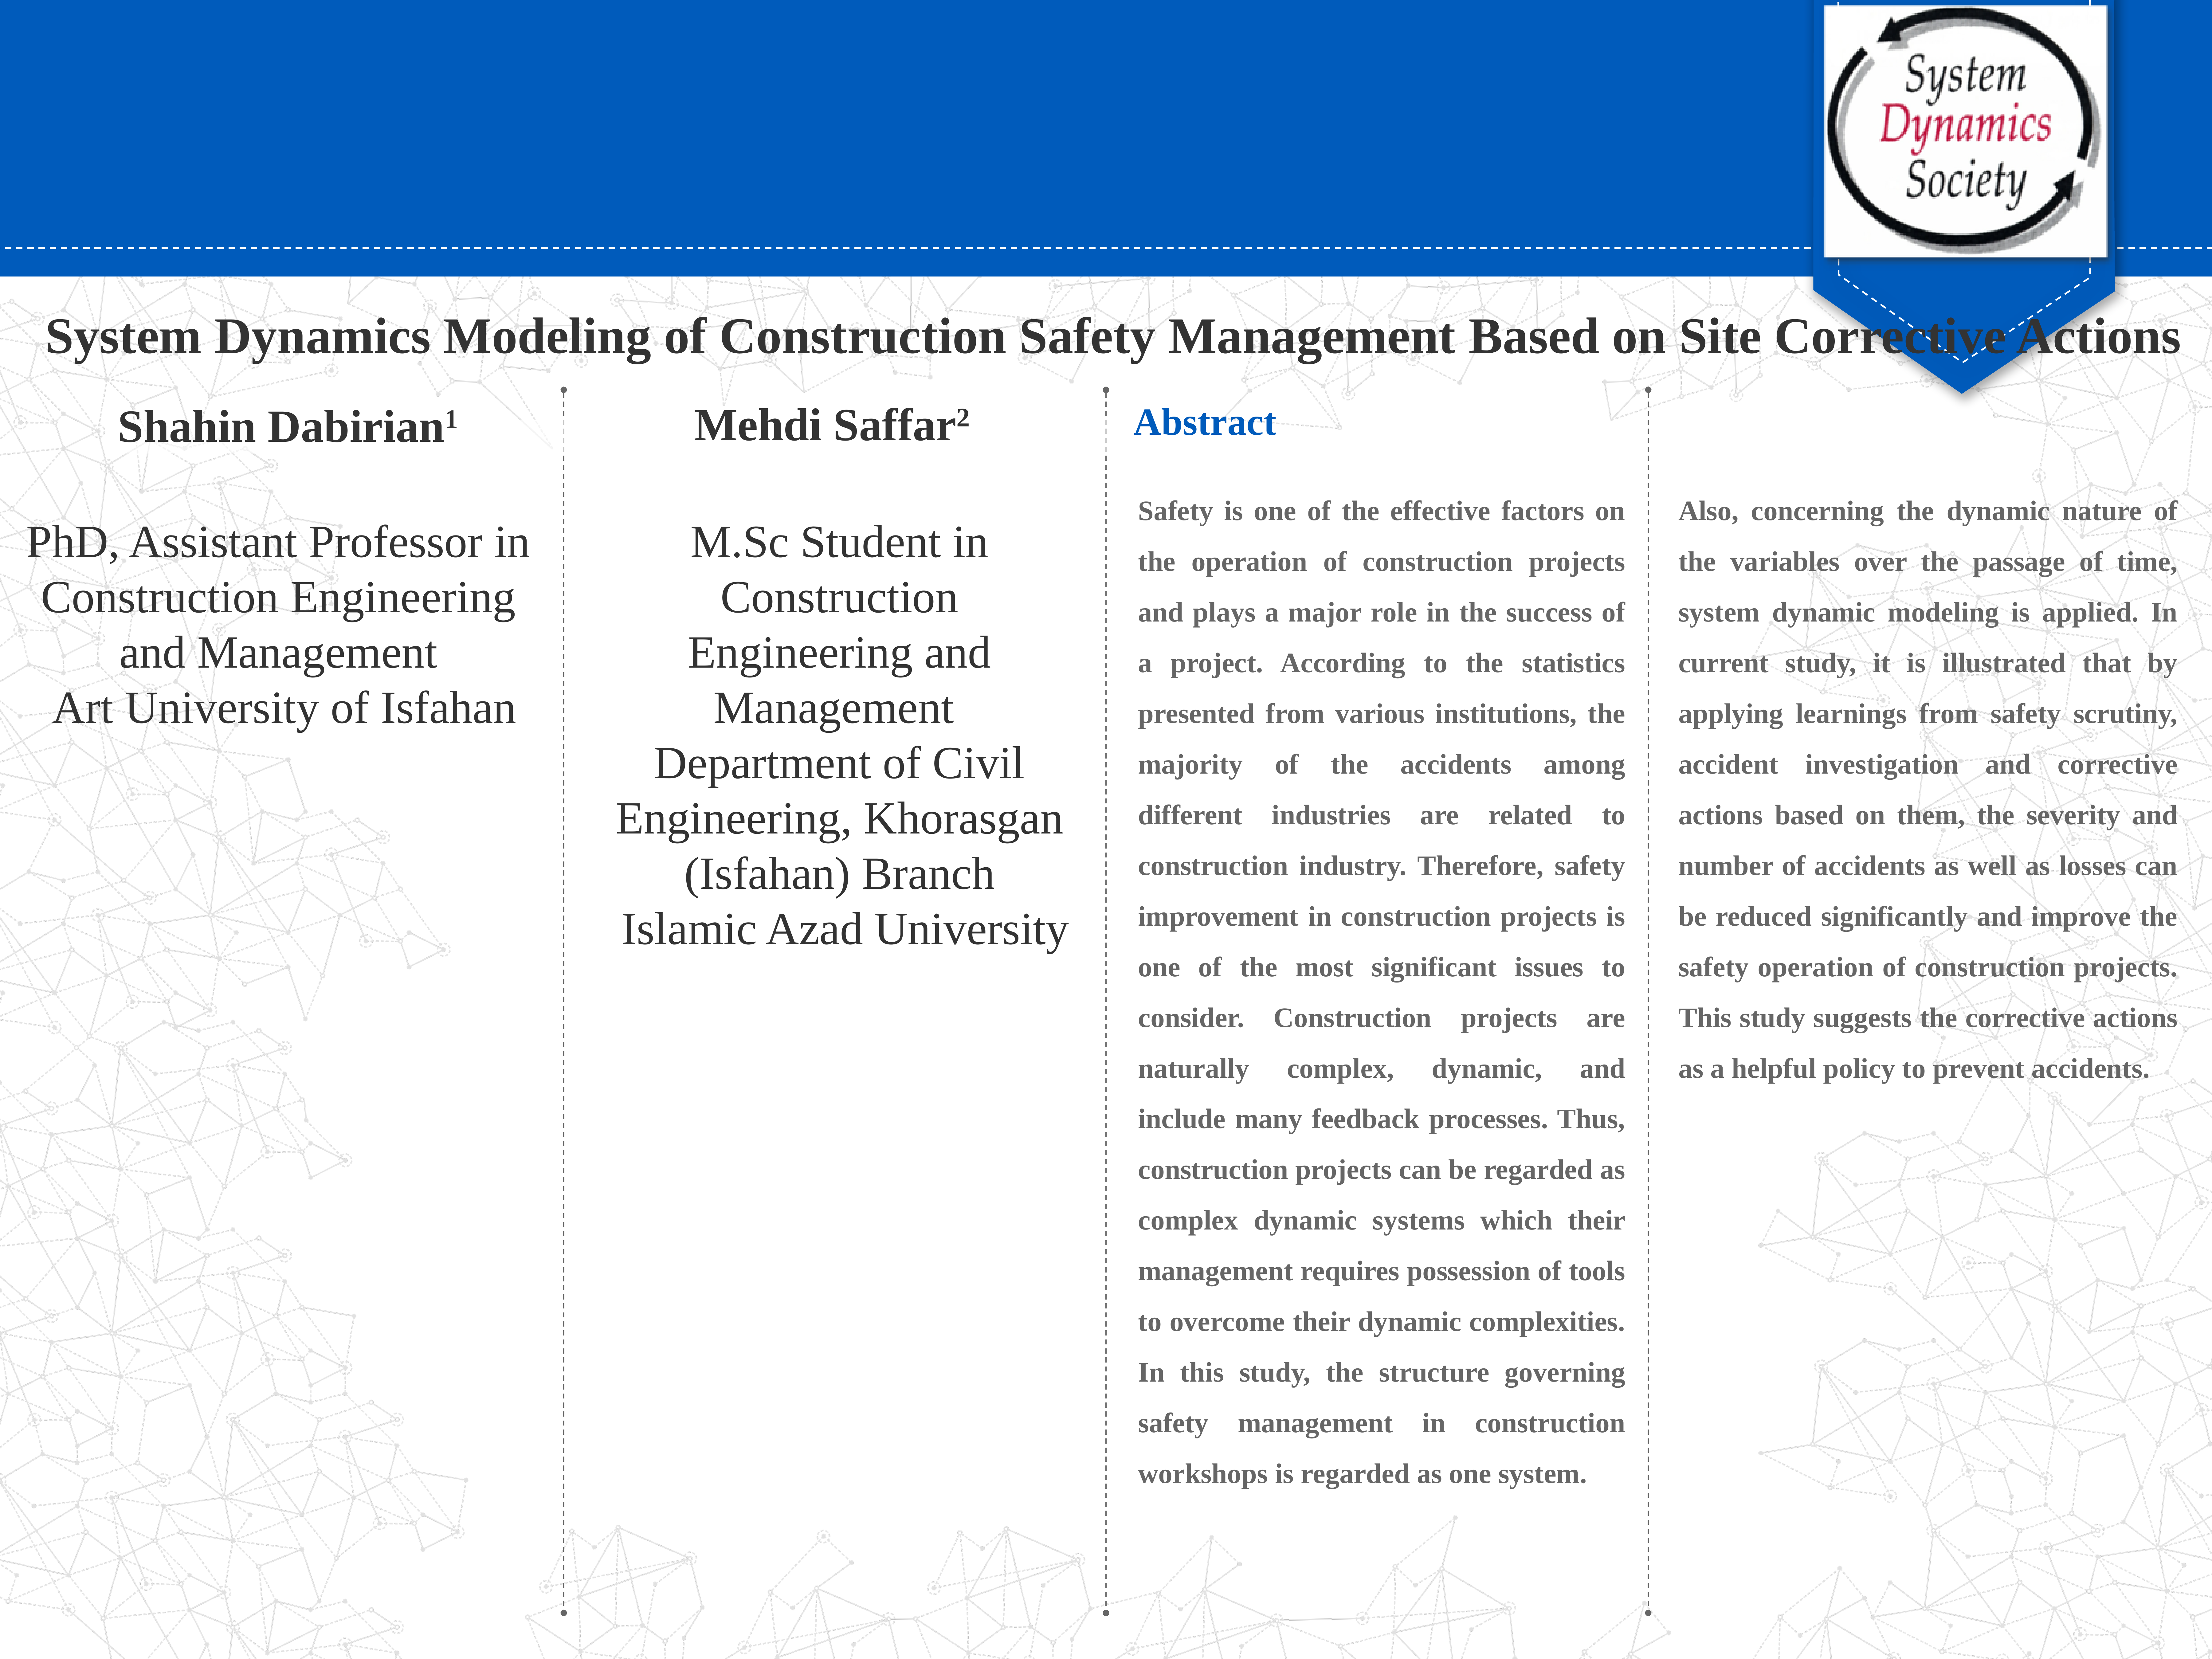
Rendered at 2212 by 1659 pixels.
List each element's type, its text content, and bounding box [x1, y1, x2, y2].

text_box System Dynamics Modeling of Construction Safety Management Based on Site Corrective Actions [41, 300, 2212, 366]
text_box Mehdi Saffar2 [689, 418, 1185, 452]
text_box PhD, Assistant Professor in Construction Engineering and Management Art University of Isfahan [22, 509, 535, 735]
text_box Abstract [1129, 394, 1621, 445]
picture [1819, 0, 2119, 272]
text_box Also, concerning the dynamic nature of the variables over the passage of time, system dynamic modeling is applied. In current study, it is illustrated that by applying learnings from safety scrutiny, accident investigation and corrective actions based on them, the severity and number of accidents as well as losses can be reduced significantly and improve the safety operation of construction projects. This study suggests the corrective actions as a helpful policy to prevent accidents. [1674, 473, 2183, 1136]
text_box Shahin Dabirian1 [113, 420, 604, 454]
text_box Safety is one of the effective factors on the operation of construction projects and plays a major role in the success of a project. According to the statistics presented from various institutions, the majority of the accidents among different industries are related to construction industry. Therefore, safety improvement in construction projects is one of the most significant issues to consider. Construction projects are naturally complex, dynamic, and include many feedback processes. Thus, construction projects can be regarded as complex dynamic systems which their management requires possession of tools to overcome their dynamic complexities. In this study, the structure governing safety management in construction workshops is regarded as one system. [1133, 473, 1631, 1548]
text_box M.Sc Student in Construction Engineering and Management Department of Civil Engineering, Khorasgan (Isfahan) Branch Islamic Azad University [603, 509, 1076, 1011]
